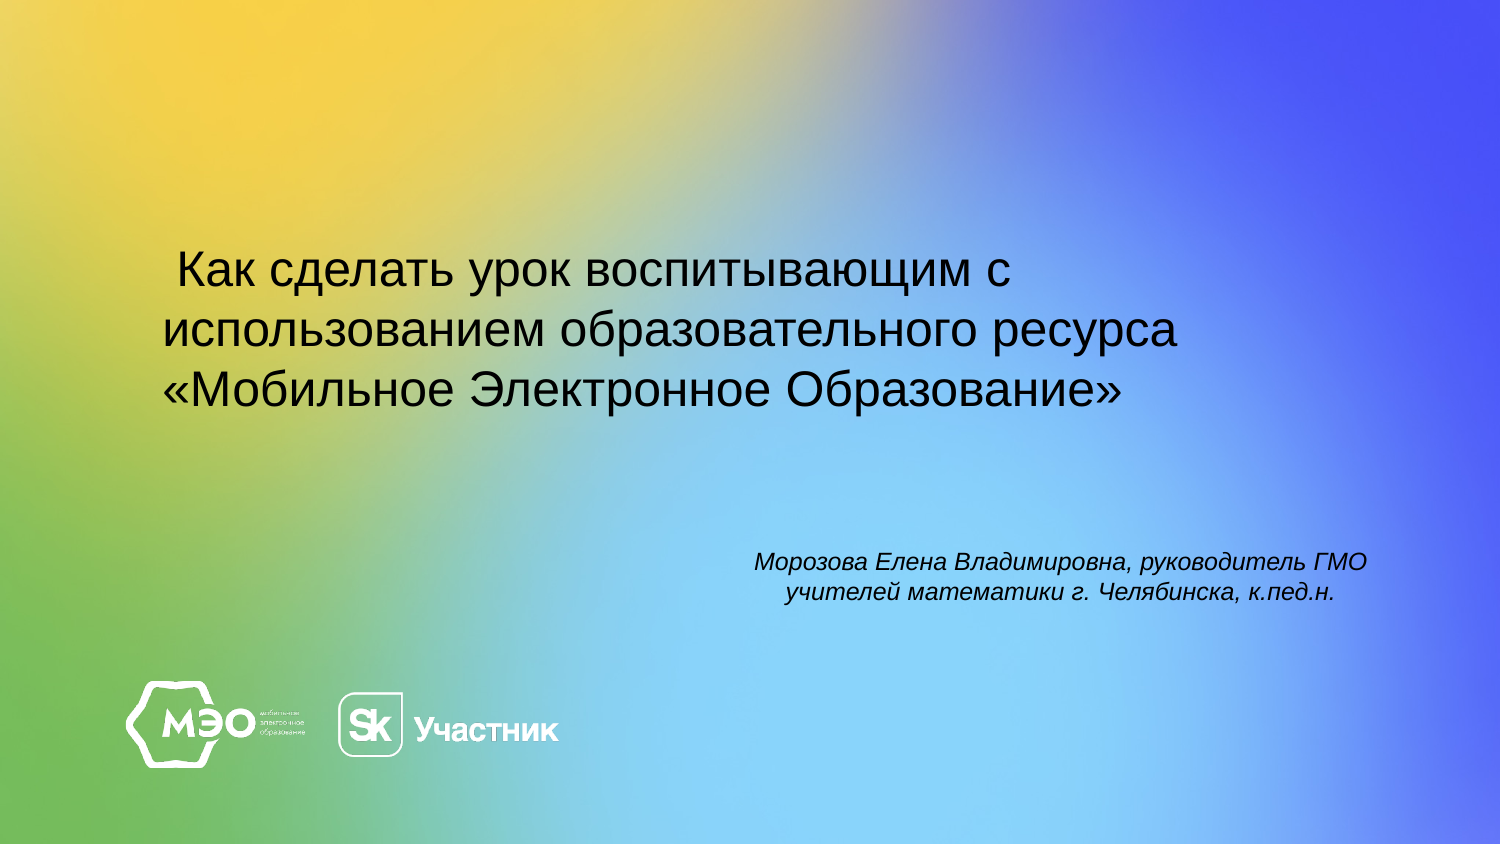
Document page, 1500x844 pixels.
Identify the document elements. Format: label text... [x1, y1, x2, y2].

text_box Морозова Елена Владимировна, руководитель ГМО учителей математики г. Челябинска, к.пед.н. [702, 539, 1419, 611]
picture [0, 0, 1500, 844]
text_box Как сделать урок воспитывающим с использованием образовательного ресурса «Мобильное Электронное Образование» [147, 220, 1292, 431]
